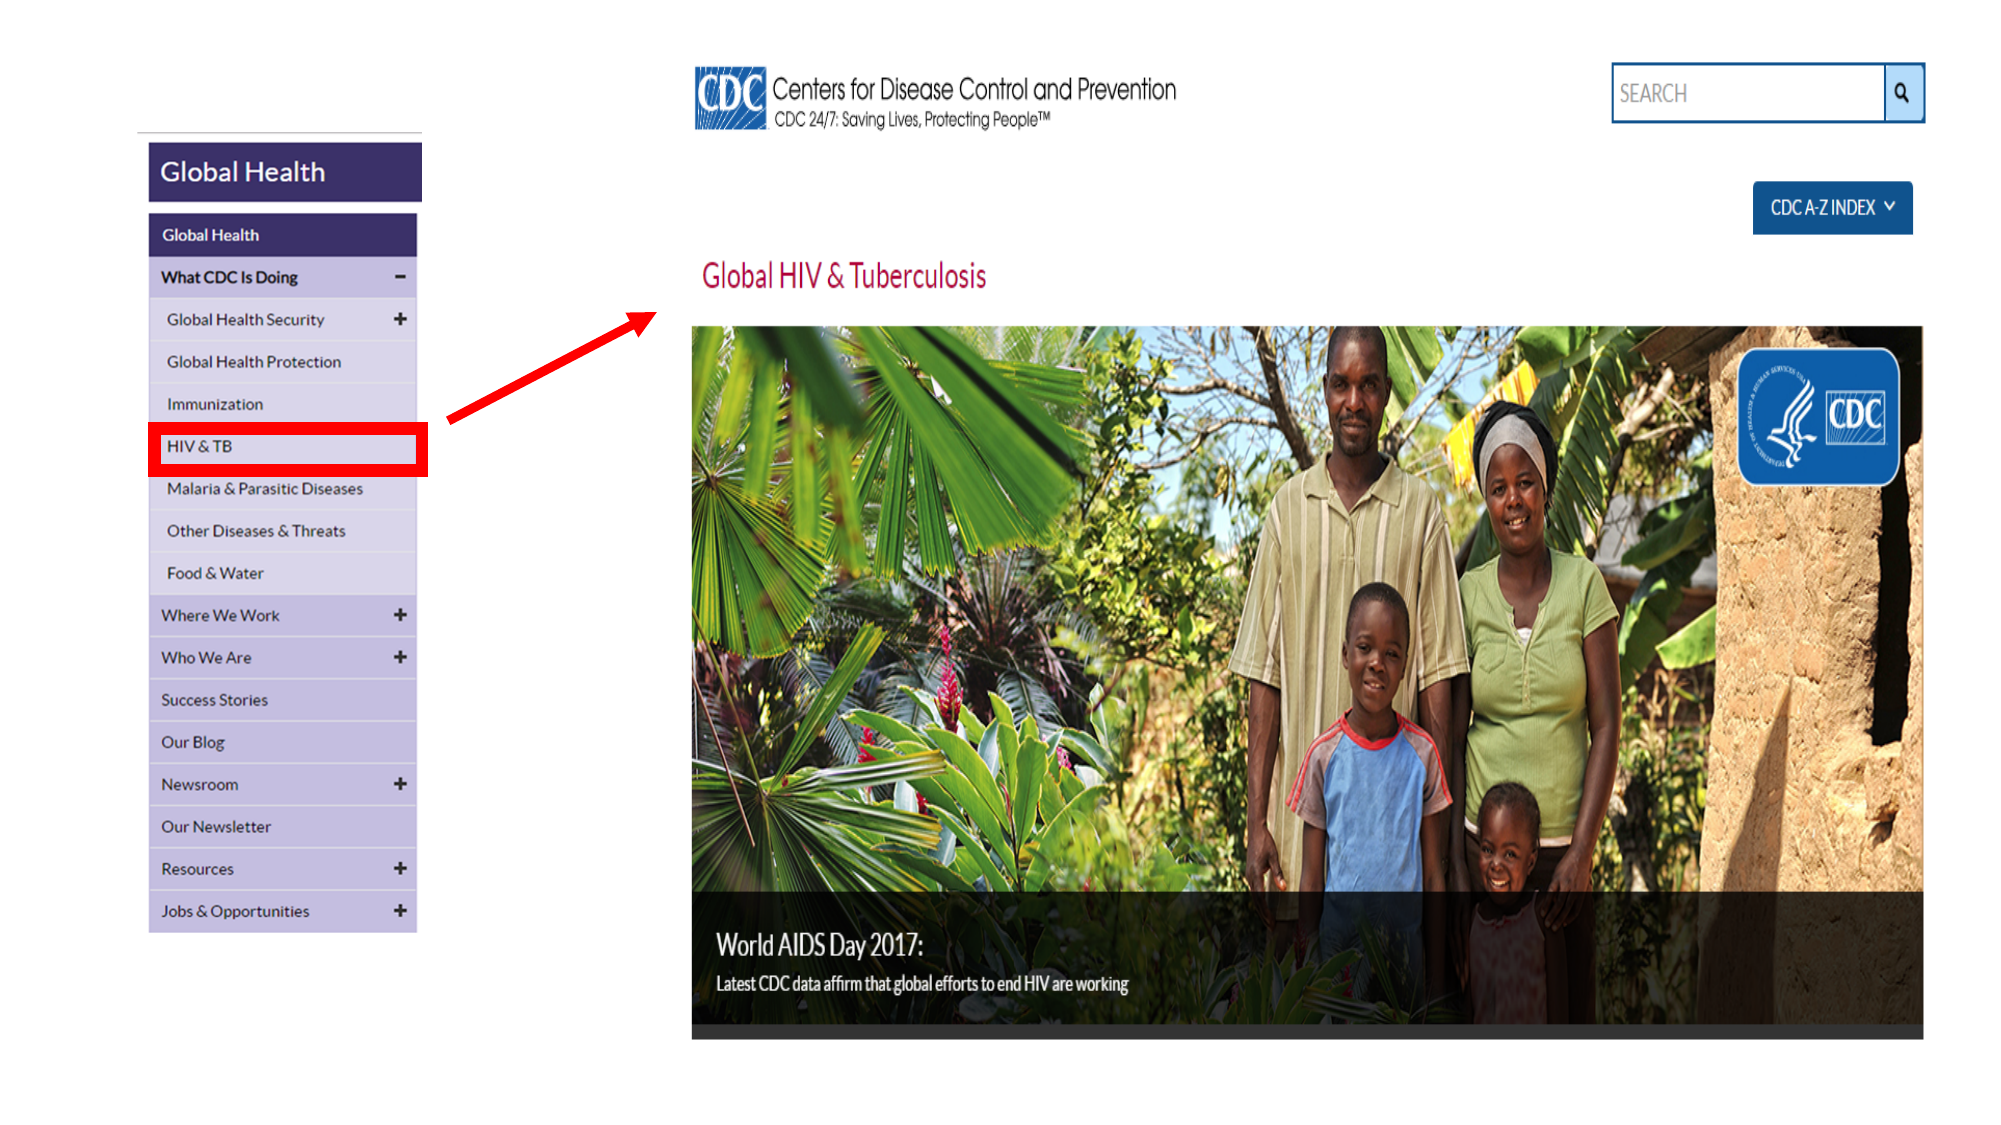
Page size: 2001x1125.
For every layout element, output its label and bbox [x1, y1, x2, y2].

picture [656, 57, 1961, 1074]
text_box [448, 312, 657, 421]
picture [137, 132, 422, 933]
